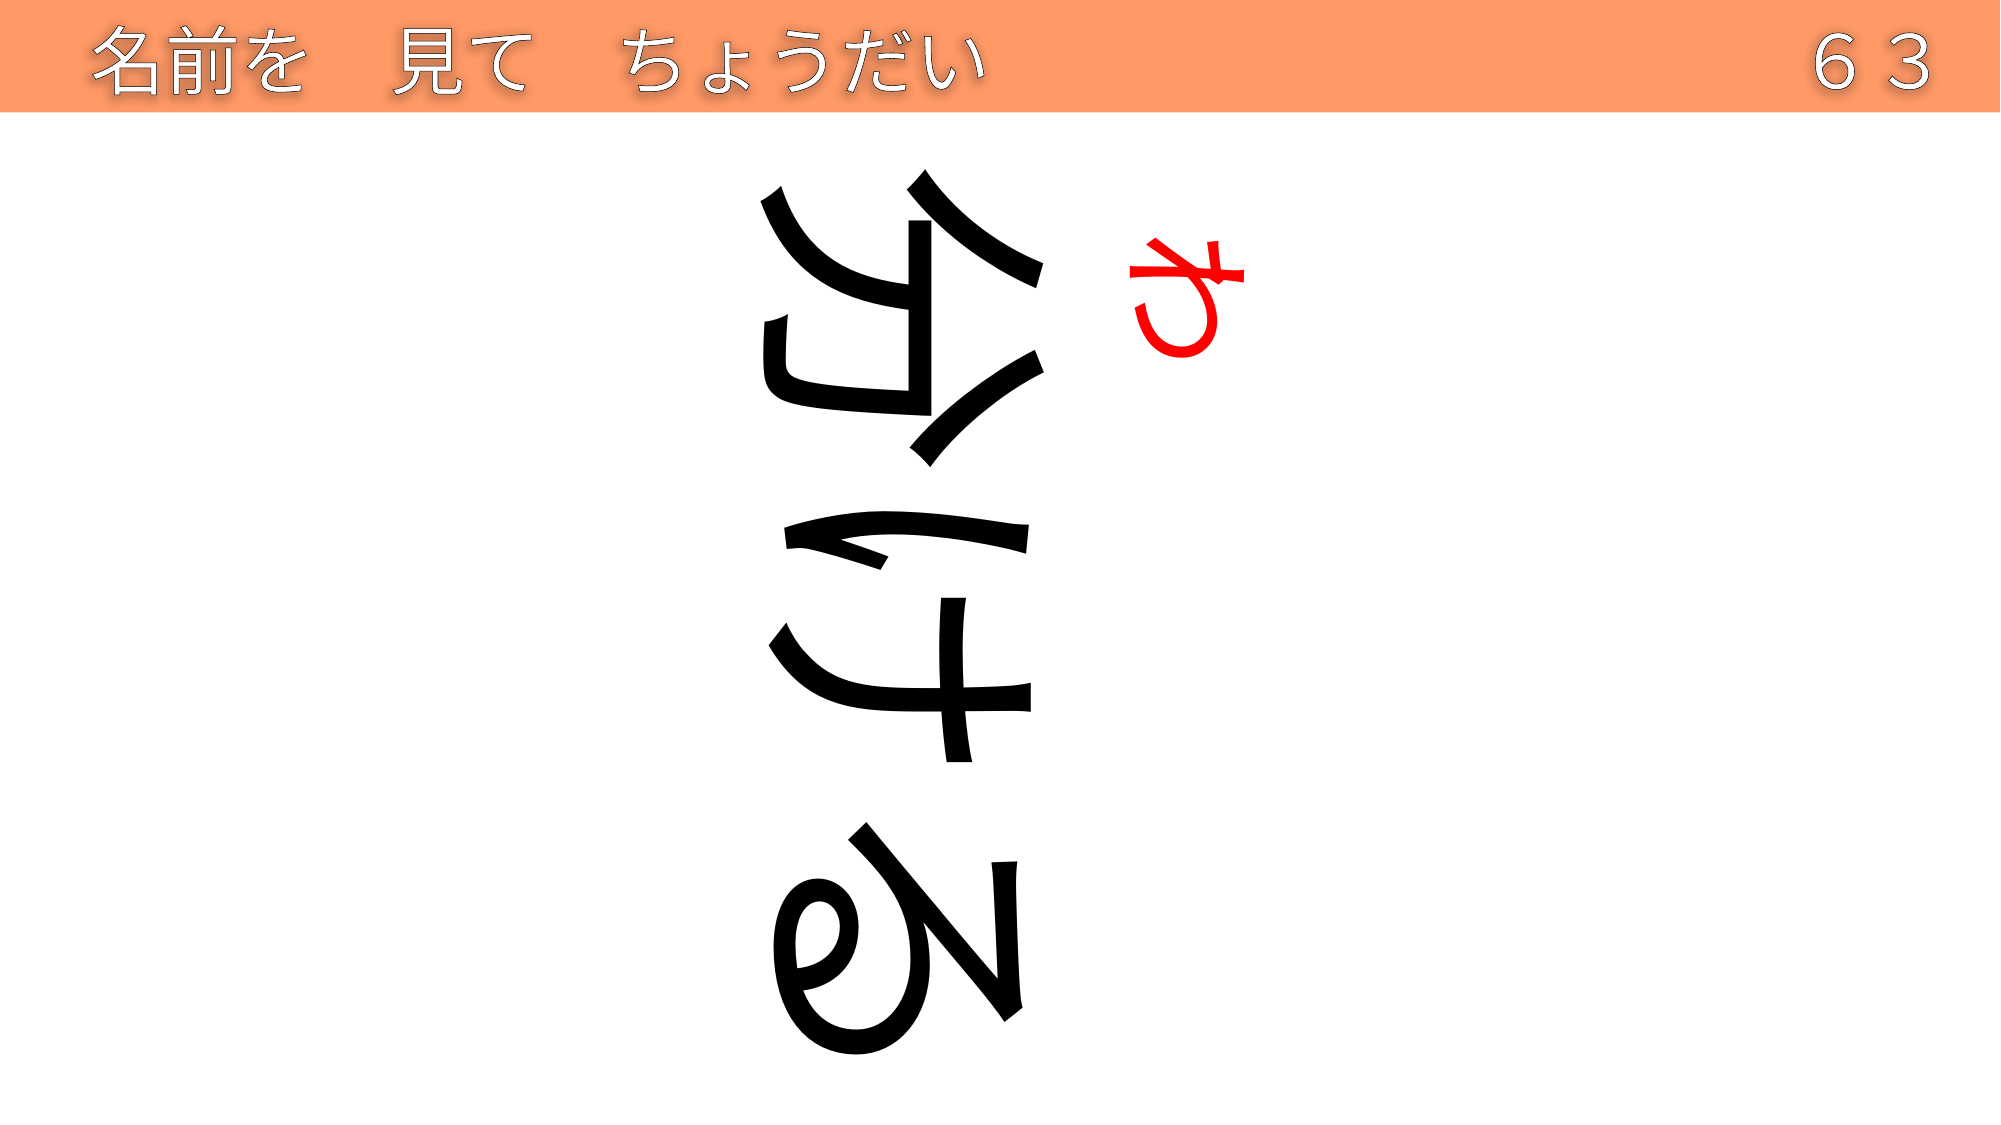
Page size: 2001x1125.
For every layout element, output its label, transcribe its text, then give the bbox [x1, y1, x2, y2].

text_box ６３ [1782, 6, 1963, 112]
text_box わ [1083, 215, 1281, 370]
text_box 名前を 見て ちょうだい [75, 6, 1398, 112]
text_box 分ける [698, 147, 1108, 1125]
text_box [0, 0, 2000, 113]
